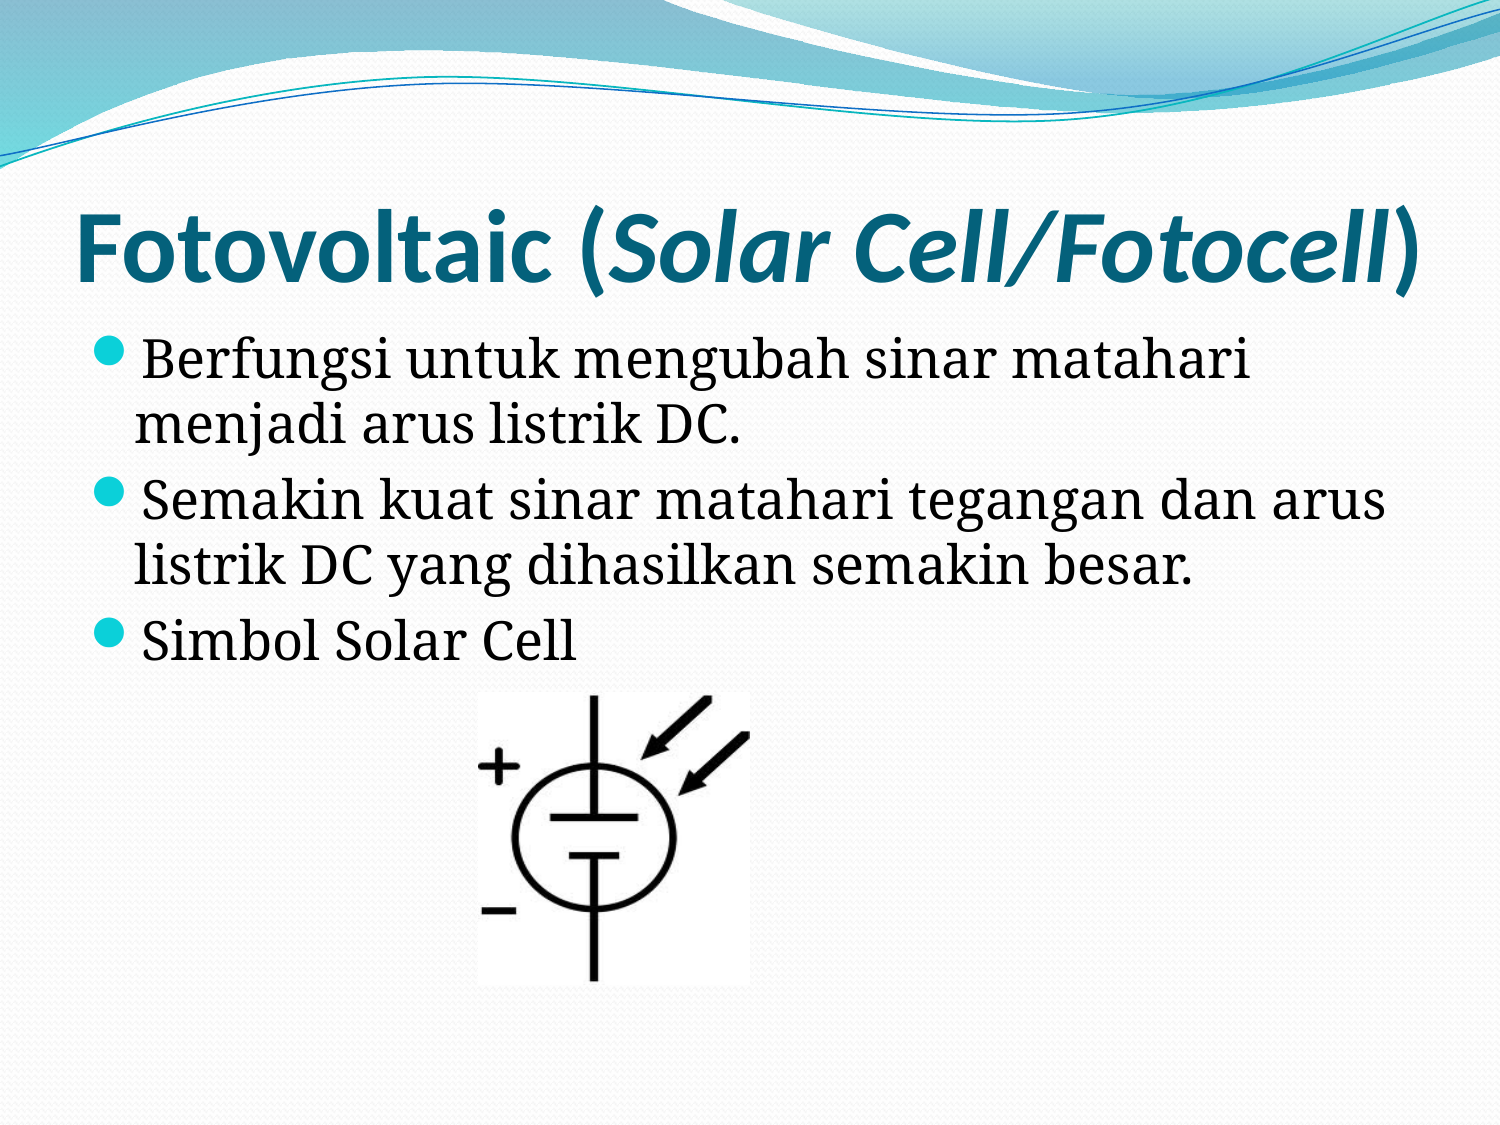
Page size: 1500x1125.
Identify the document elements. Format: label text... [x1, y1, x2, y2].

picture [478, 692, 751, 985]
list Berfungsi untuk mengubah sinar matahari menjadi arus listrik DC. Semakin kuat sinar matahari tegangan dan arus listrik DC yang dihasilkan semakin besar. Simbol Solar Cell [75, 317, 1425, 1038]
title Fotovoltaic (Solar Cell/Fotocell) [75, 115, 1425, 303]
list [471, 693, 758, 996]
